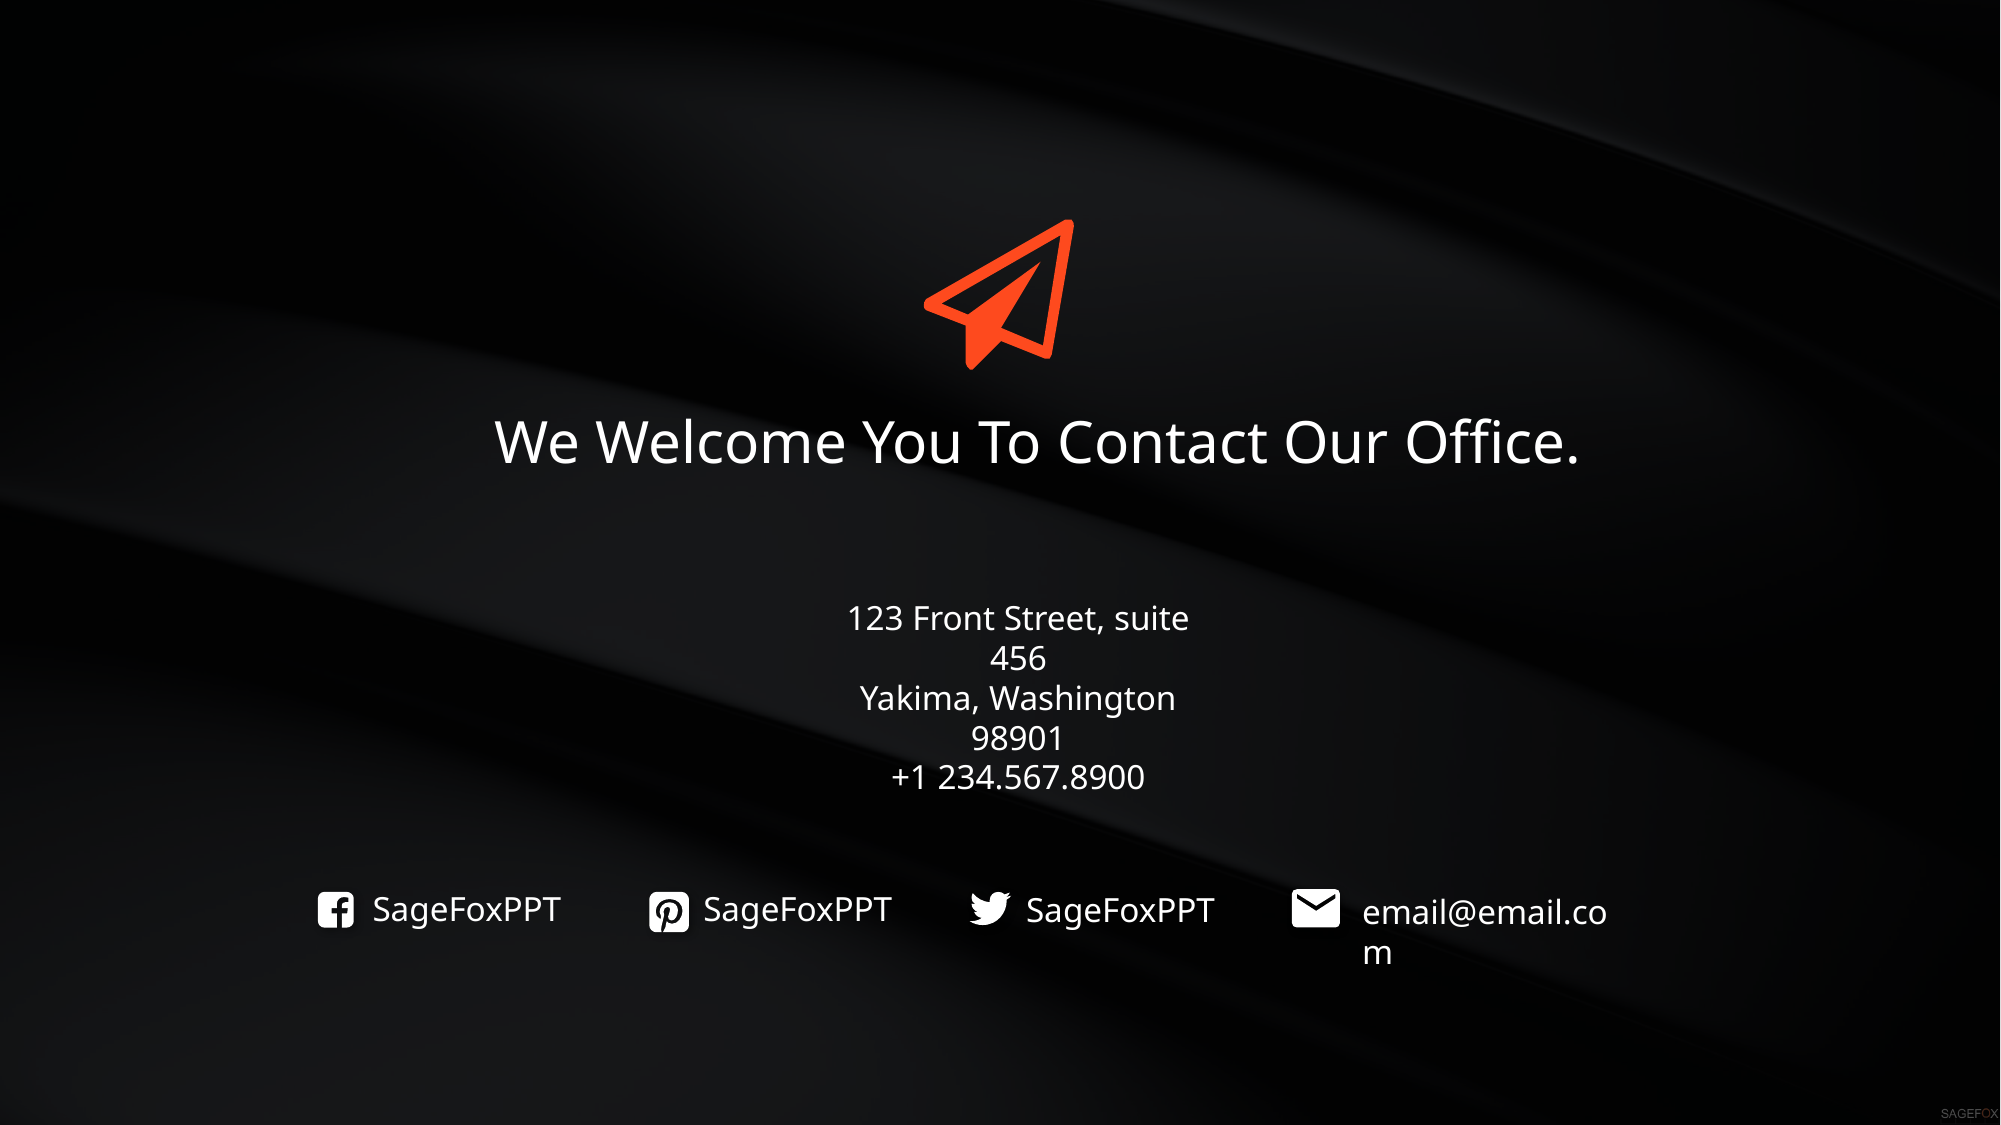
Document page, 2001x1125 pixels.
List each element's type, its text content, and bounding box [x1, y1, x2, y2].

text_box SageFoxPPT [357, 880, 598, 936]
text_box email@email.com [1347, 884, 1649, 979]
text_box We Welcome You To Contact Our Office. [477, 398, 1598, 483]
text_box [923, 219, 1074, 370]
text_box SageFoxPPT [688, 880, 929, 936]
text_box [317, 891, 354, 928]
text_box [649, 891, 688, 933]
text_box [1291, 889, 1340, 928]
text_box [969, 891, 1011, 926]
text_box 123 Front Street, suite 456 Yakima, Washington 98901 +1 234.567.8900 [808, 589, 1229, 804]
text_box SageFoxPPT [1011, 881, 1252, 937]
text_box [0, 0, 2000, 1125]
